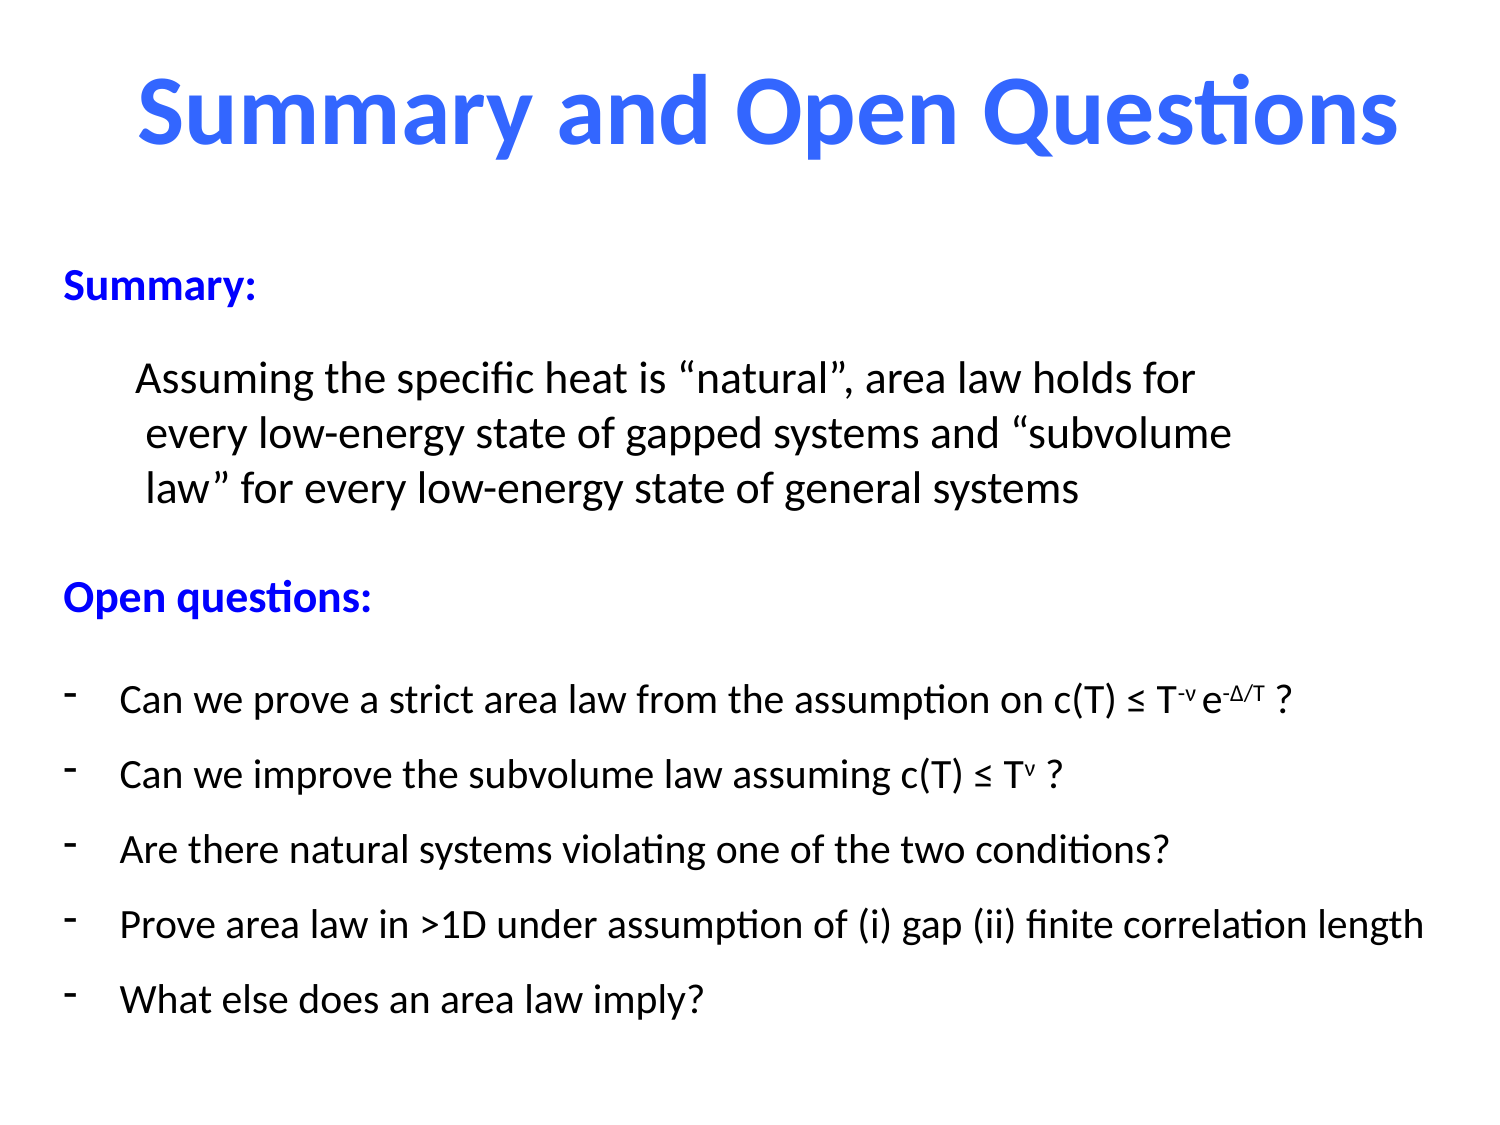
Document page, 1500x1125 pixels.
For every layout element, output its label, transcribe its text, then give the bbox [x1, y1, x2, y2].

text_box Summary: Assuming the specific heat is “natural”, area law holds for every low-energy state of gapped systems and “subvolume law” for every low-energy state of general systems Open questions: Can we prove a strict area law from the assumption on c(T) ≤ T-ν e-Δ/T ? Can we improve the subvolume law assuming c(T) ≤ Tν ? Are there natural systems violating one of the two conditions? Prove area law in >1D under assumption of (i) gap (ii) finite correlation length What else does an area law imply? [48, 247, 1443, 1030]
text_box Summary and Open Questions [26, 0, 1500, 248]
